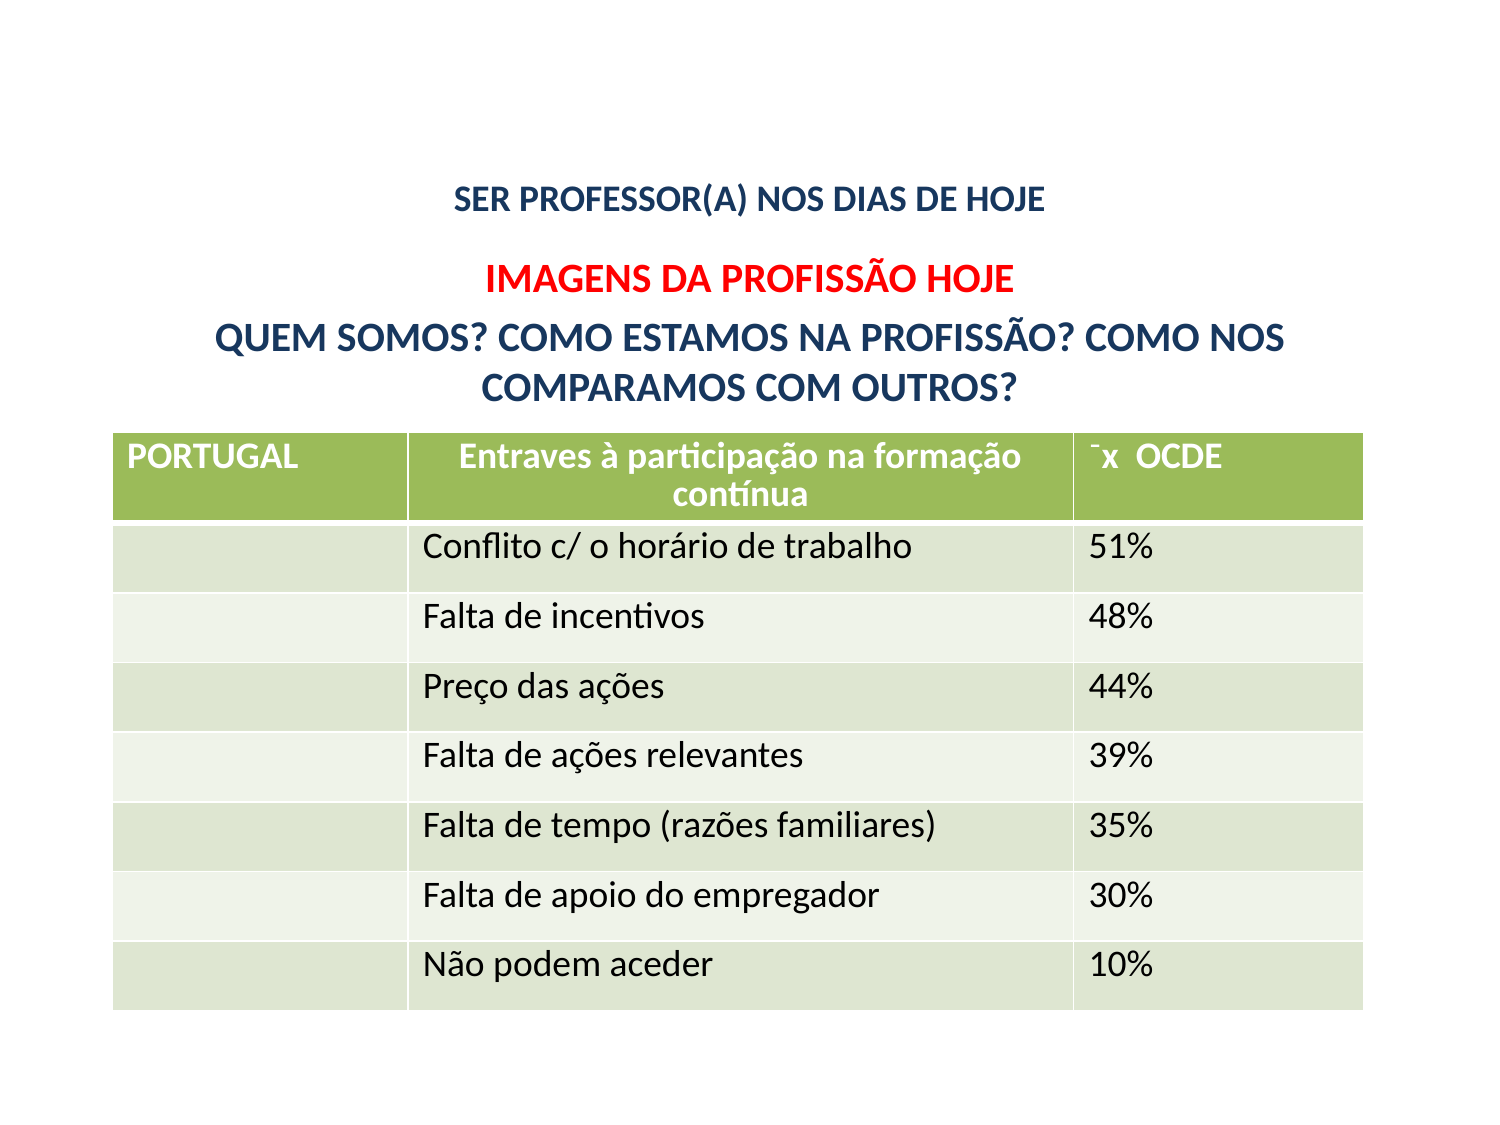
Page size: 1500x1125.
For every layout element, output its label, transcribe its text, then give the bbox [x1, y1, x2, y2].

table_cell [113, 872, 407, 940]
table_cell Falta de ações relevantes [409, 733, 1073, 801]
table_cell 30% [1074, 872, 1363, 940]
table_cell Falta de apoio do empregador [409, 872, 1073, 940]
table_cell 48% [1074, 594, 1363, 662]
table_cell [113, 942, 407, 1010]
table_cell 51% [1074, 526, 1363, 592]
table_cell 10% [1074, 942, 1363, 1010]
table_cell Preço das ações [409, 663, 1073, 731]
table_cell [113, 594, 407, 662]
table_cell [113, 803, 407, 871]
title SER PROFESSOR(A) NOS DIAS DE HOJE [112, 125, 1388, 268]
table_cell 35% [1074, 803, 1363, 871]
table_header PORTUGAL [113, 433, 407, 520]
table_header ⁻x OCDE [1074, 433, 1363, 520]
table_cell 39% [1074, 733, 1363, 801]
table_cell Não podem aceder [409, 942, 1073, 1010]
table_cell [113, 663, 407, 731]
table_cell Falta de incentivos [409, 594, 1073, 662]
table_cell [113, 526, 407, 592]
subtitle IMAGENS DA PROFISSÃO HOJE QUEM SOMOS? COMO ESTAMOS NA PROFISSÃO? COMO NOS COMPARAMOS COM OUTROS? [183, 243, 1317, 432]
table_cell Falta de tempo (razões familiares) [409, 803, 1073, 871]
table_header Entraves à participação na formação contínua [409, 433, 1073, 520]
table_cell 44% [1074, 663, 1363, 731]
table_cell Conflito c/ o horário de trabalho [409, 526, 1073, 592]
table_cell [113, 733, 407, 801]
